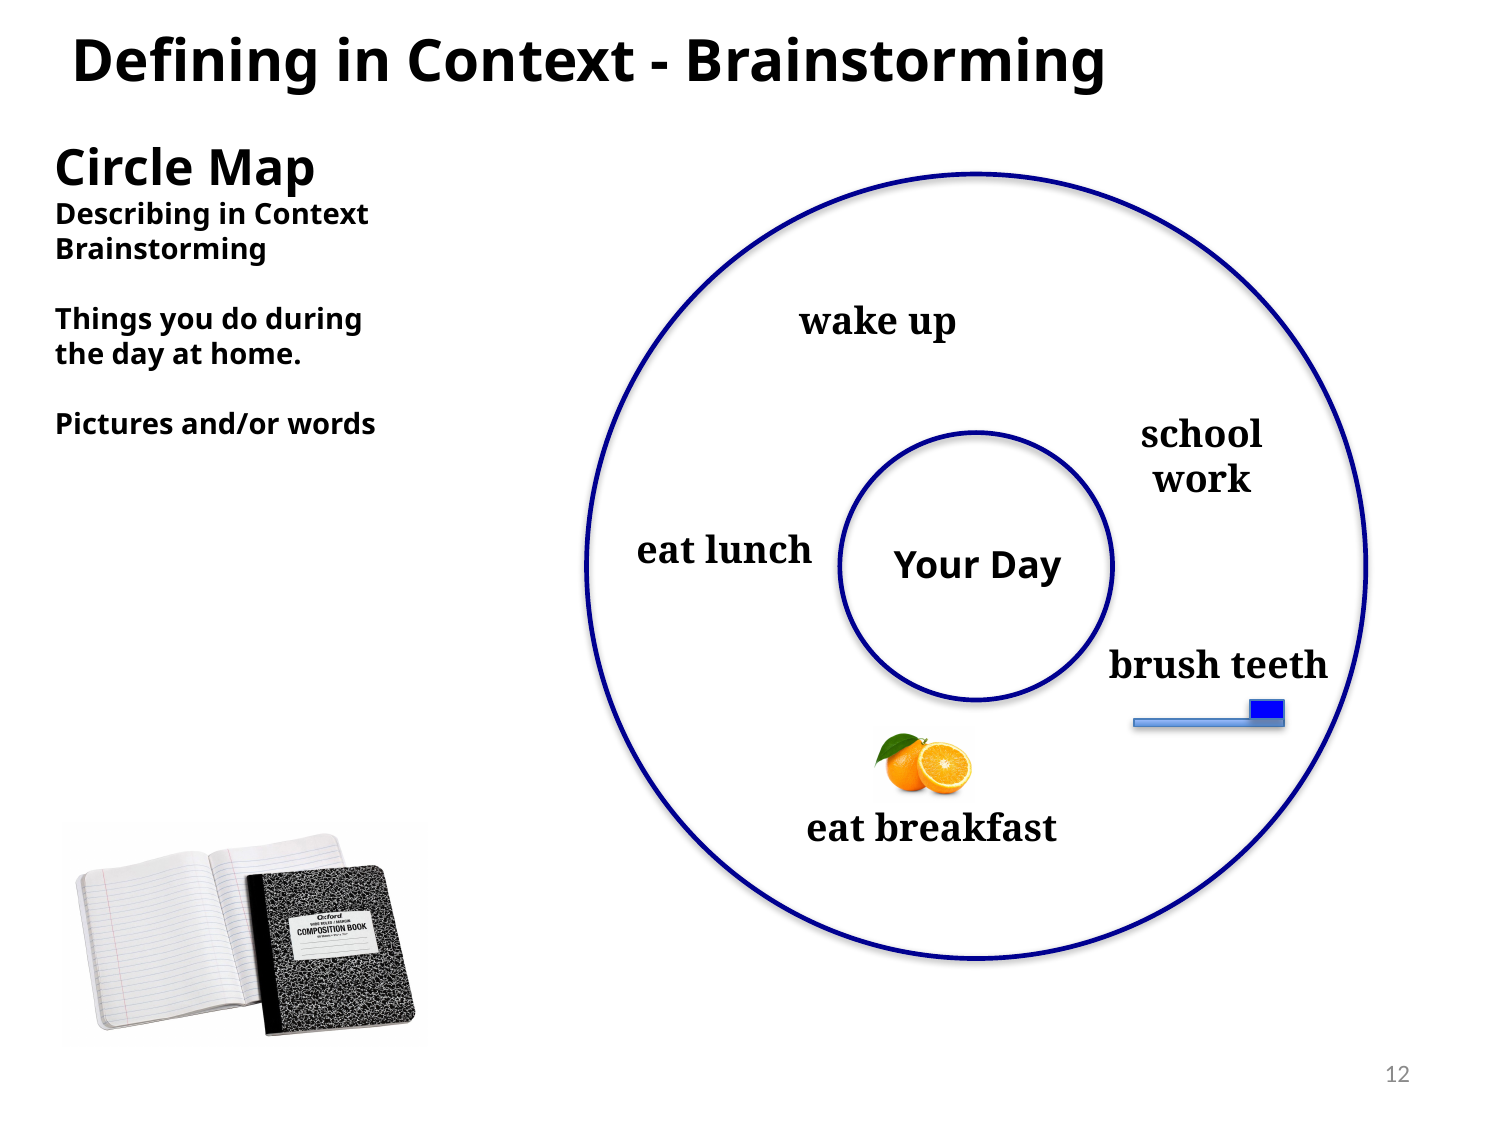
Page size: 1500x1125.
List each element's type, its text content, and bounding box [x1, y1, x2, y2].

text_box Circle Map Describing in Context Brainstorming Things you do during the day at home. Pictures and/or words [40, 128, 392, 448]
text_box [585, 173, 1367, 960]
text_box Defining in Context - Brainstorming [56, 15, 1123, 101]
picture [61, 822, 428, 1047]
slide_number 12 [1074, 1042, 1425, 1103]
text_box [1133, 718, 1247, 727]
text_box school work [1126, 402, 1278, 507]
text_box [1249, 699, 1285, 720]
picture [873, 726, 976, 803]
